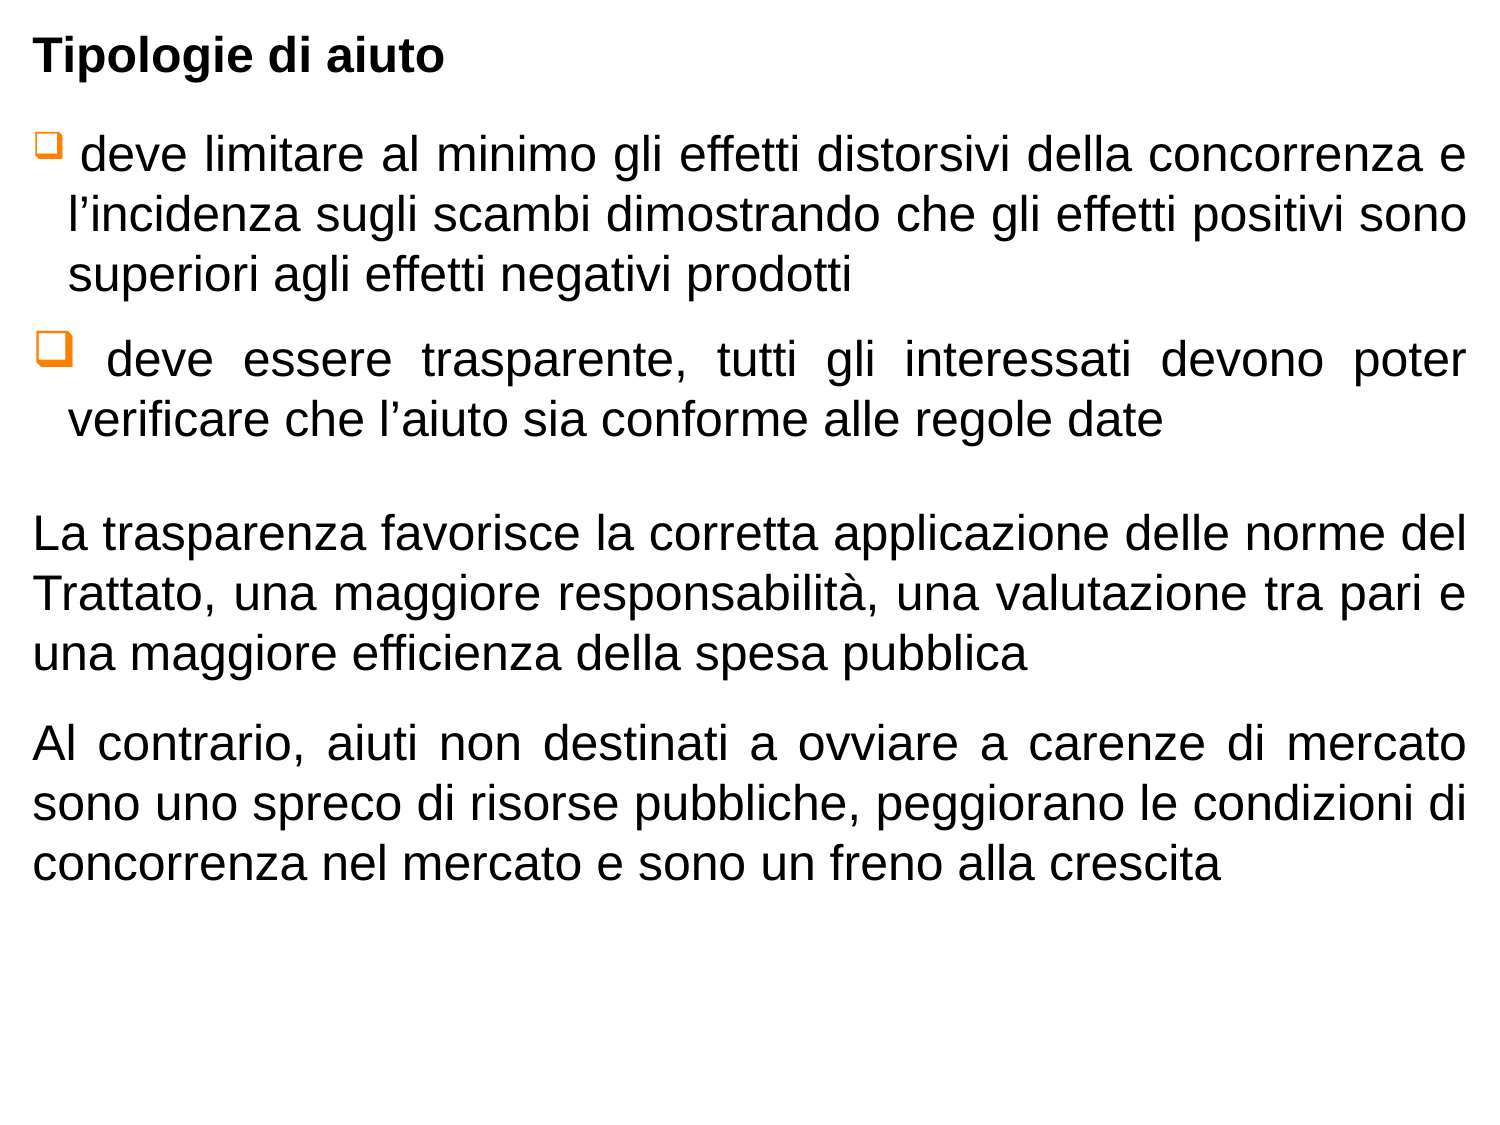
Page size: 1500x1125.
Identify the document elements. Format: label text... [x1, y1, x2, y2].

text_box Tipologie di aiuto [17, 14, 1459, 90]
text_box deve limitare al minimo gli effetti distorsivi della concorrenza e l’incidenza sugli scambi dimostrando che gli effetti positivi sono superiori agli effetti negativi prodotti deve essere trasparente, tutti gli interessati devono poter verificare che l’aiuto sia conforme alle regole date La trasparenza favorisce la corretta applicazione delle norme del Trattato, una maggiore responsabilità, una valutazione tra pari e una maggiore efficienza della spesa pubblica Al contrario, aiuti non destinati a ovviare a carenze di mercato sono uno spreco di risorse pubbliche, peggiorano le condizioni di concorrenza nel mercato e sono un freno alla crescita [17, 113, 1483, 899]
